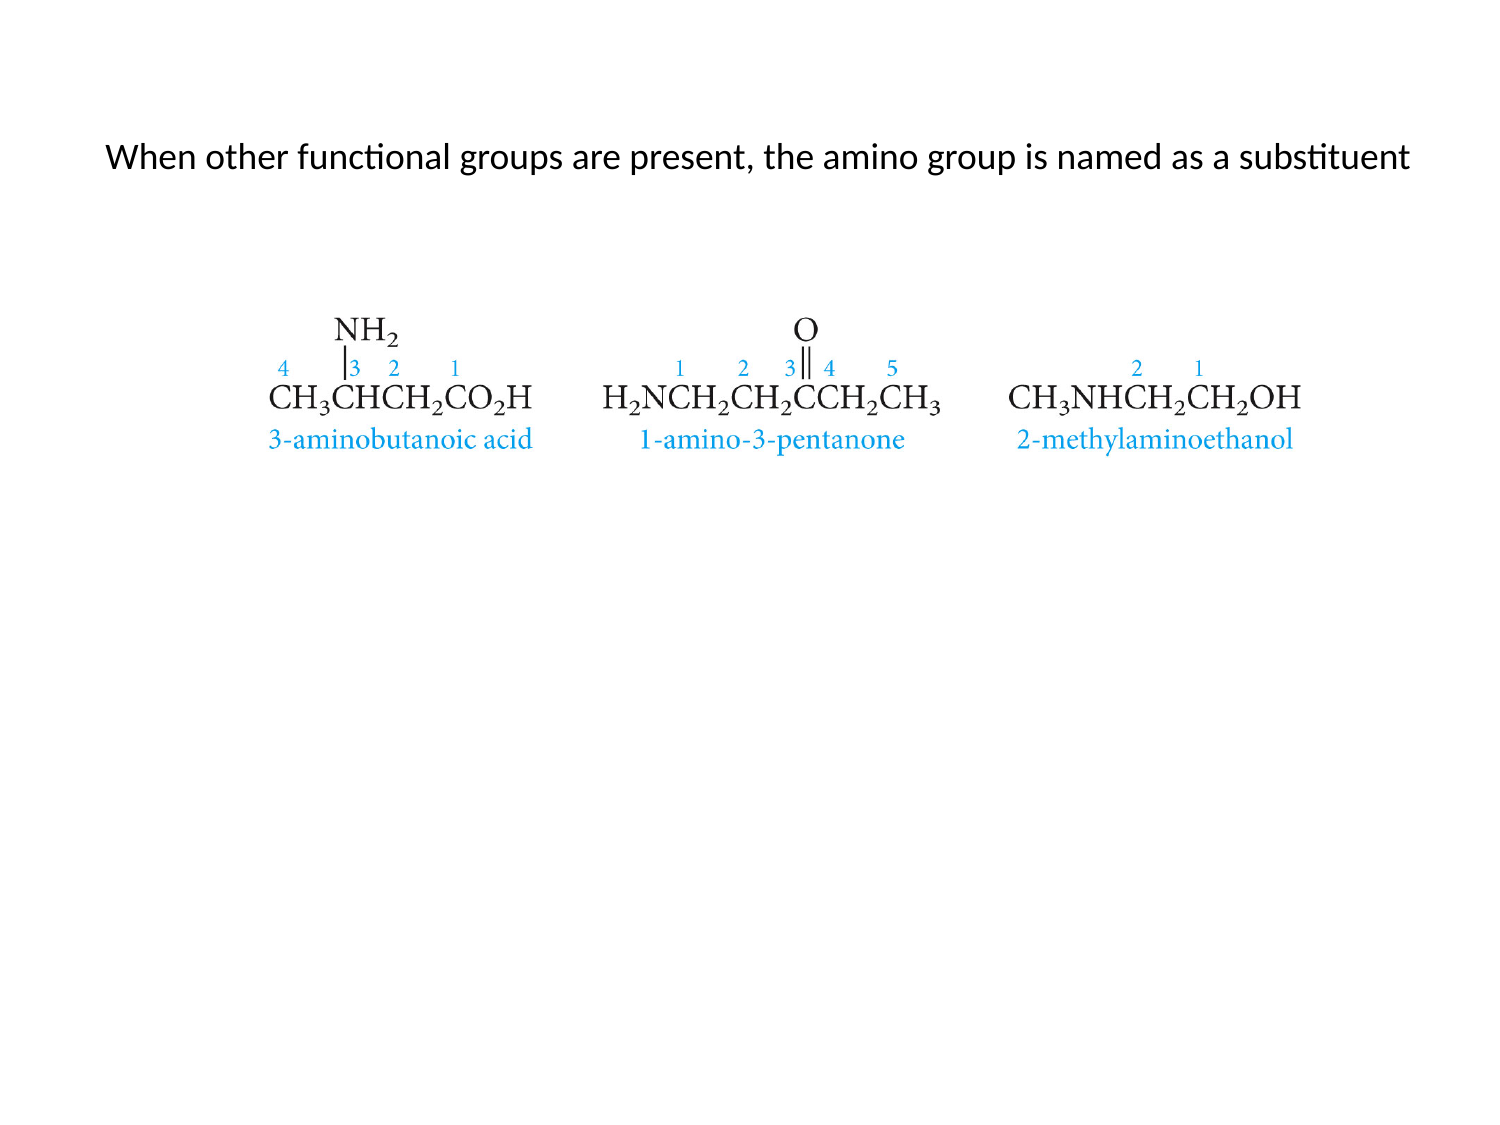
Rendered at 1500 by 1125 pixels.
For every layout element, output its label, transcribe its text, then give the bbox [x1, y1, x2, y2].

picture [260, 311, 1310, 459]
text_box When other functional groups are present, the amino group is named as a substituent [90, 124, 1457, 185]
